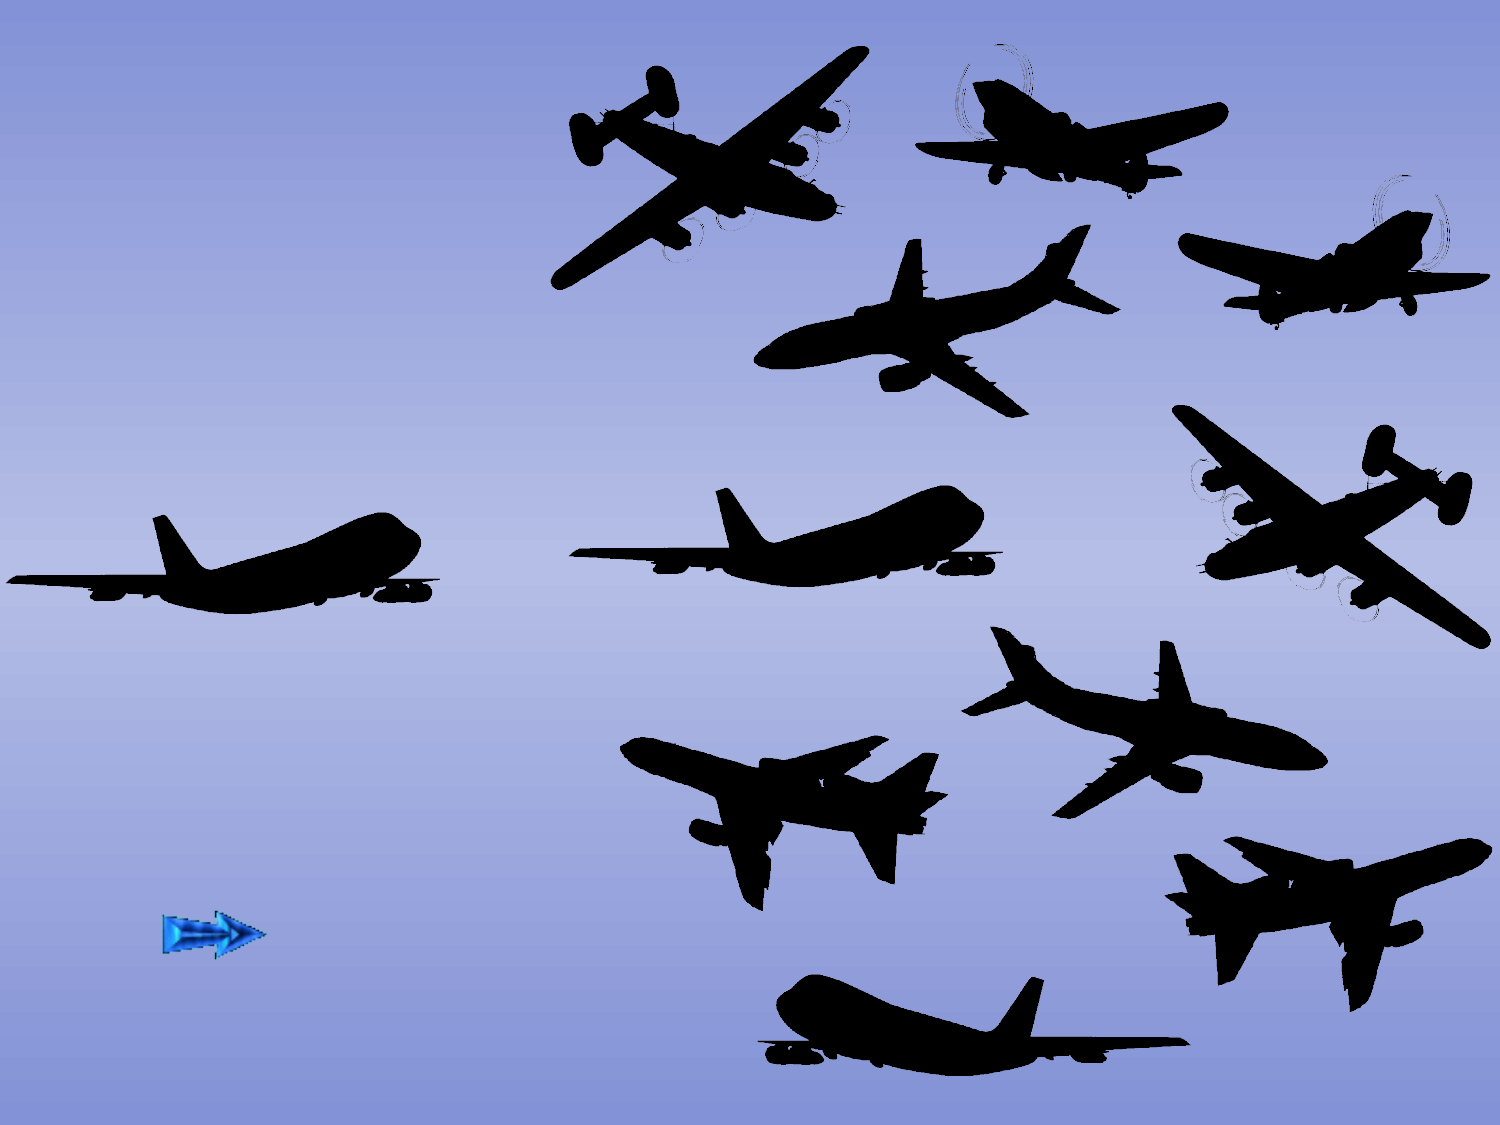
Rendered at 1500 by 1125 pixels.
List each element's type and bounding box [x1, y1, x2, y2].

picture [540, 31, 1122, 423]
picture [159, 909, 271, 963]
picture [1, 503, 447, 622]
picture [564, 476, 1010, 595]
picture [612, 390, 1500, 1084]
text_box [0, 0, 1500, 1125]
picture [905, 31, 1500, 330]
